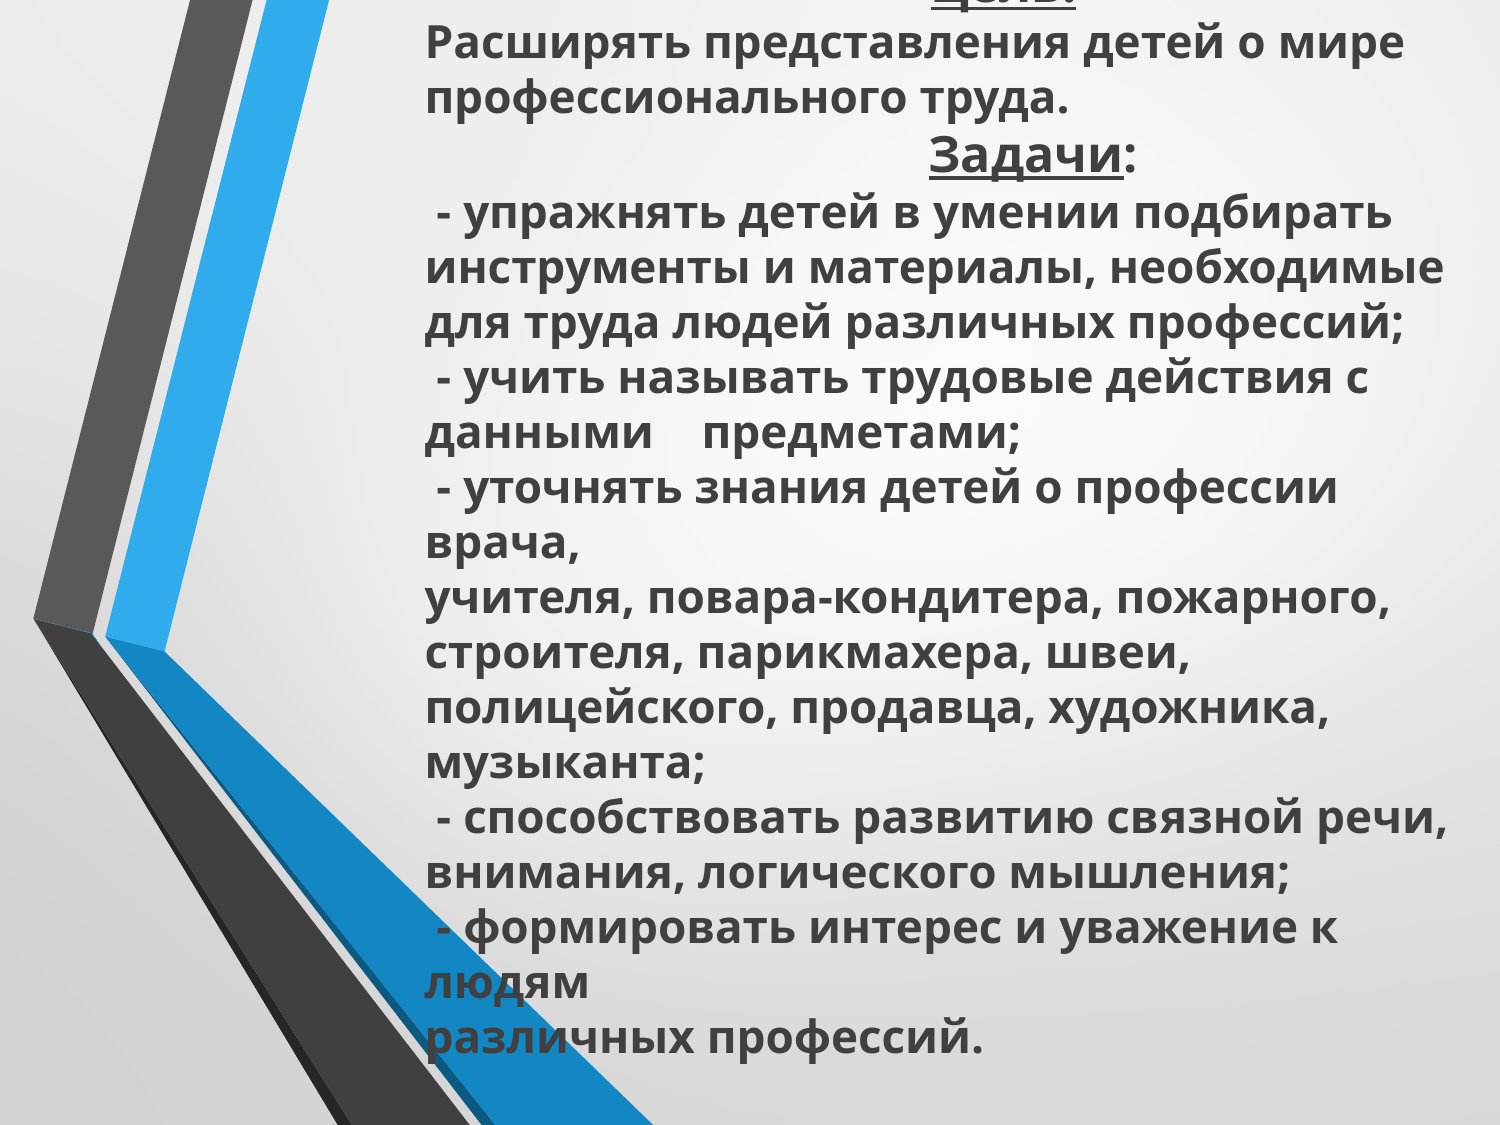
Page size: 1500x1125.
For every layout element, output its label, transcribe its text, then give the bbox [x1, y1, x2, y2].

title Цель: Расширять представления детей о мире профессионального труда. Задачи: - упражнять детей в умении подбирать инструменты и материалы, необходимые для труда людей различных профессий; - учить называть трудовые действия с данными предметами; - уточнять знания детей о профессии врача, учителя, повара-кондитера, пожарного, строителя, парикмахера, швеи, полицейского, продавца, художника, музыканта; - способствовать развитию связной речи, внимания, логического мышления; - формировать интерес и уважение к людям различных профессий. [409, 0, 1500, 1125]
